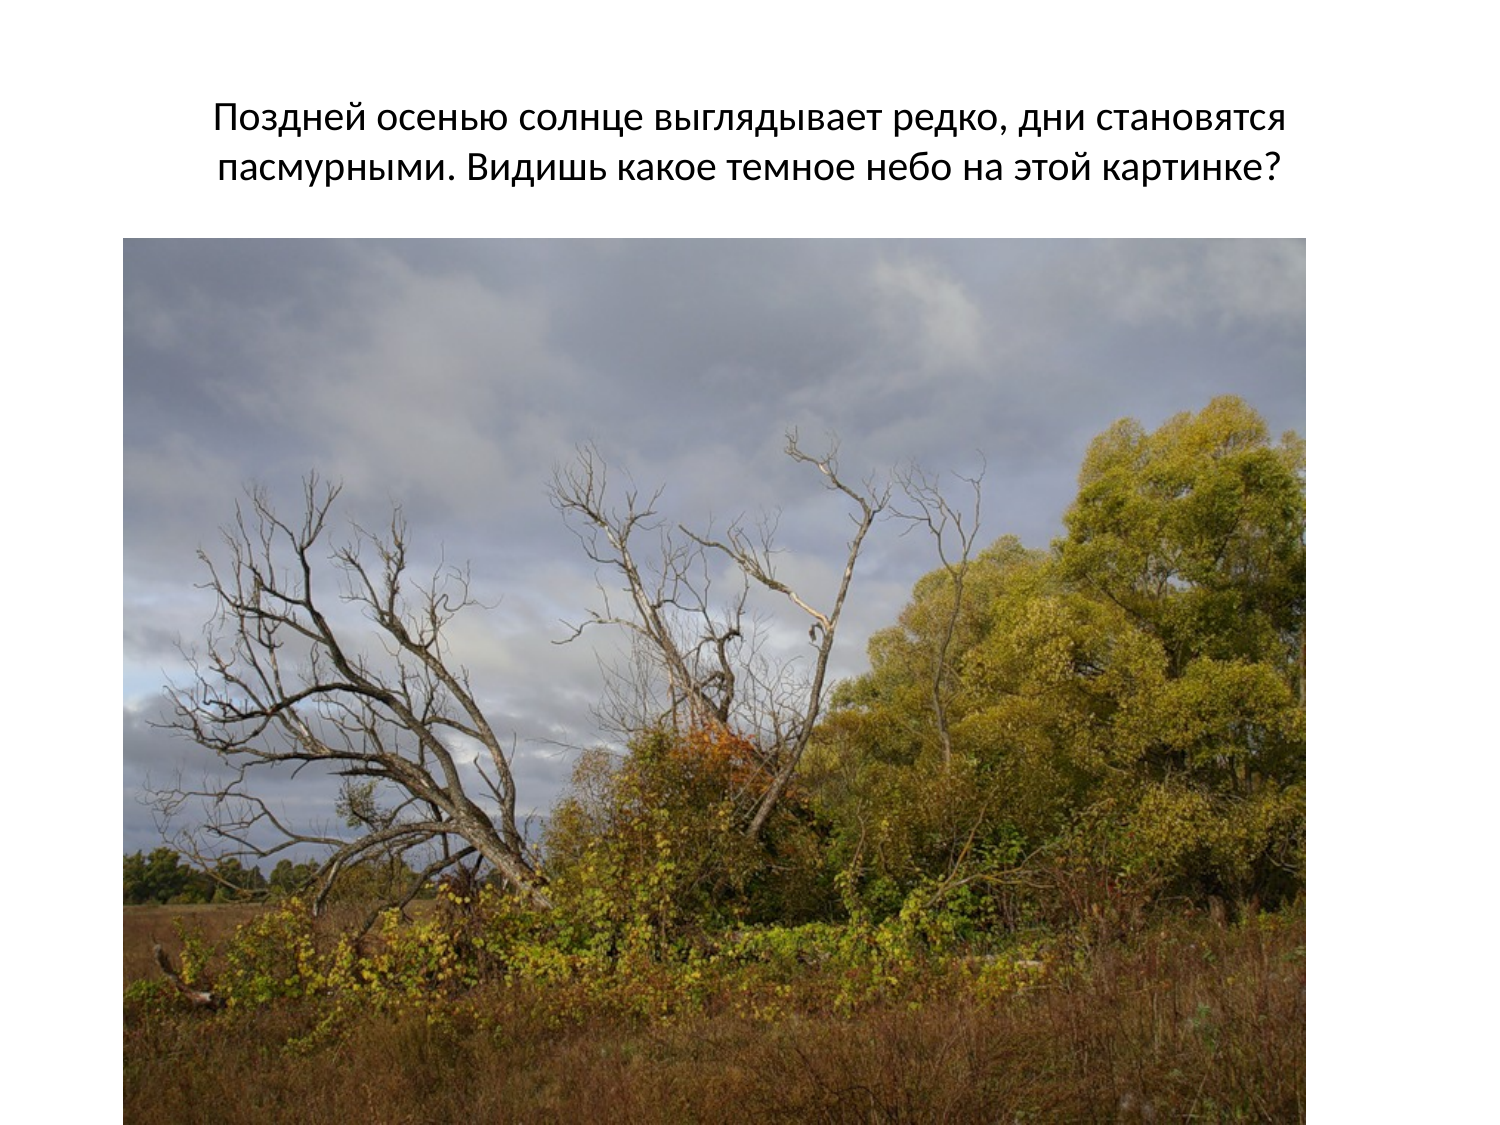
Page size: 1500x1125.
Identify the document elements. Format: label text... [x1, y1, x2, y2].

picture [123, 238, 1306, 1125]
title Поздней осенью солнце выглядывает редко, дни становятся пасмурными. Видишь какое темное небо на этой картинке? [75, 45, 1425, 233]
